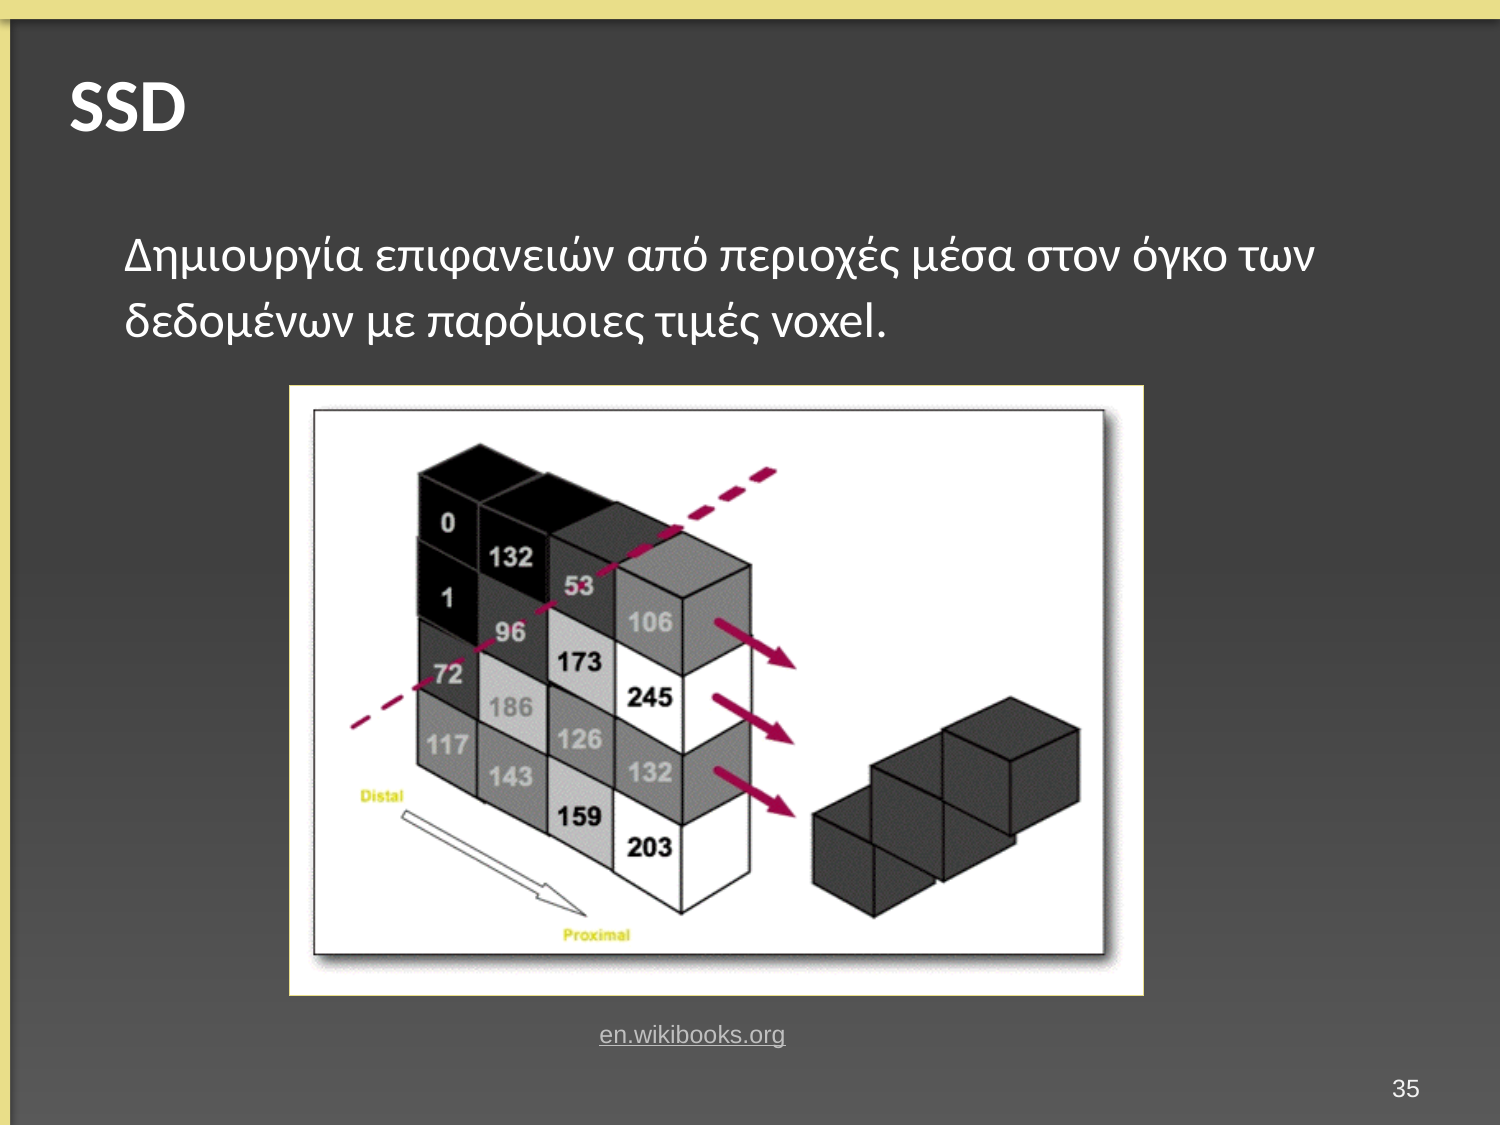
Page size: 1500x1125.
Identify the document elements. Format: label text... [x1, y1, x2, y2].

text_box en.wikibooks.org [584, 1011, 845, 1057]
picture [288, 385, 1145, 996]
list Δημιουργία επιφανειών από περιοχές μέσα στον όγκο των δεδομένων με παρόμοιες τιμές voxel. [53, 208, 1436, 1071]
slide_number 34 [1085, 1057, 1436, 1118]
title SSD [10, 19, 1500, 185]
